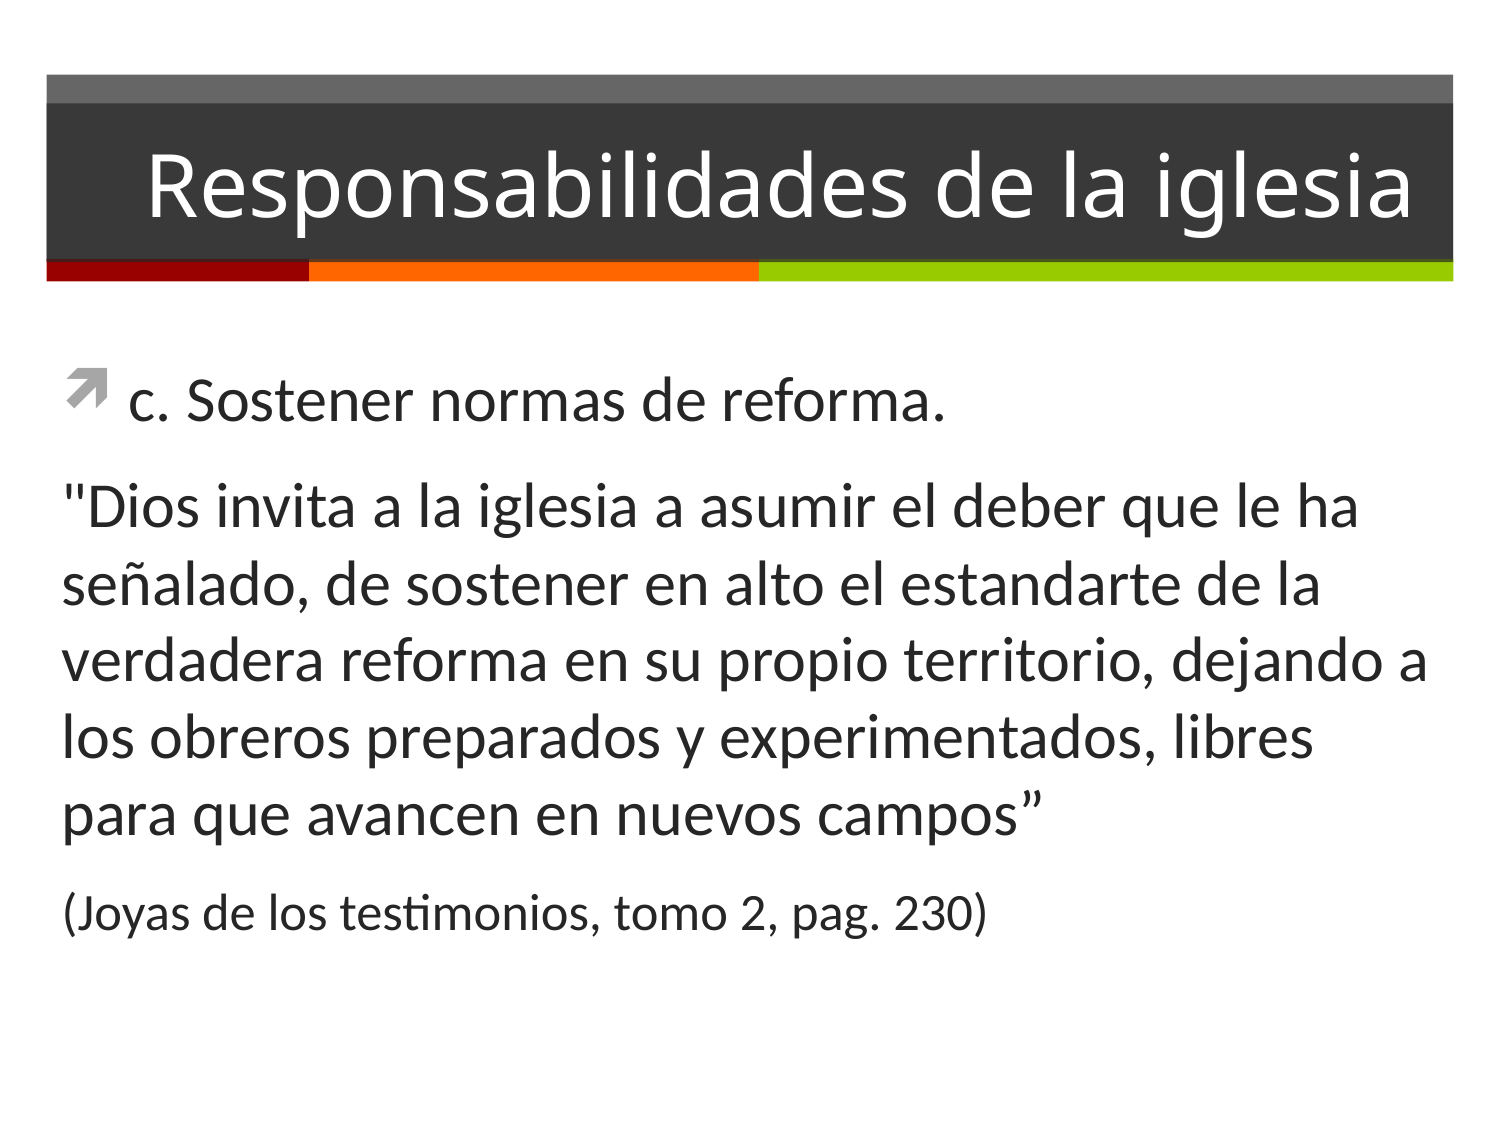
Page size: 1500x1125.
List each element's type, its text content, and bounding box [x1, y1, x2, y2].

title Responsabilidades de la iglesia [46, 103, 1454, 263]
list c. Sostener normas de reforma. "Dios invita a la iglesia a asumir el deber que le ha señalado, de sostener en alto el estandarte de la verdadera reforma en su propio territorio, dejando a los obreros preparados y experimentados, libres para que avancen en nuevos campos” (Joyas de los testimonios, tomo 2, pag. 230) [46, 350, 1454, 1005]
